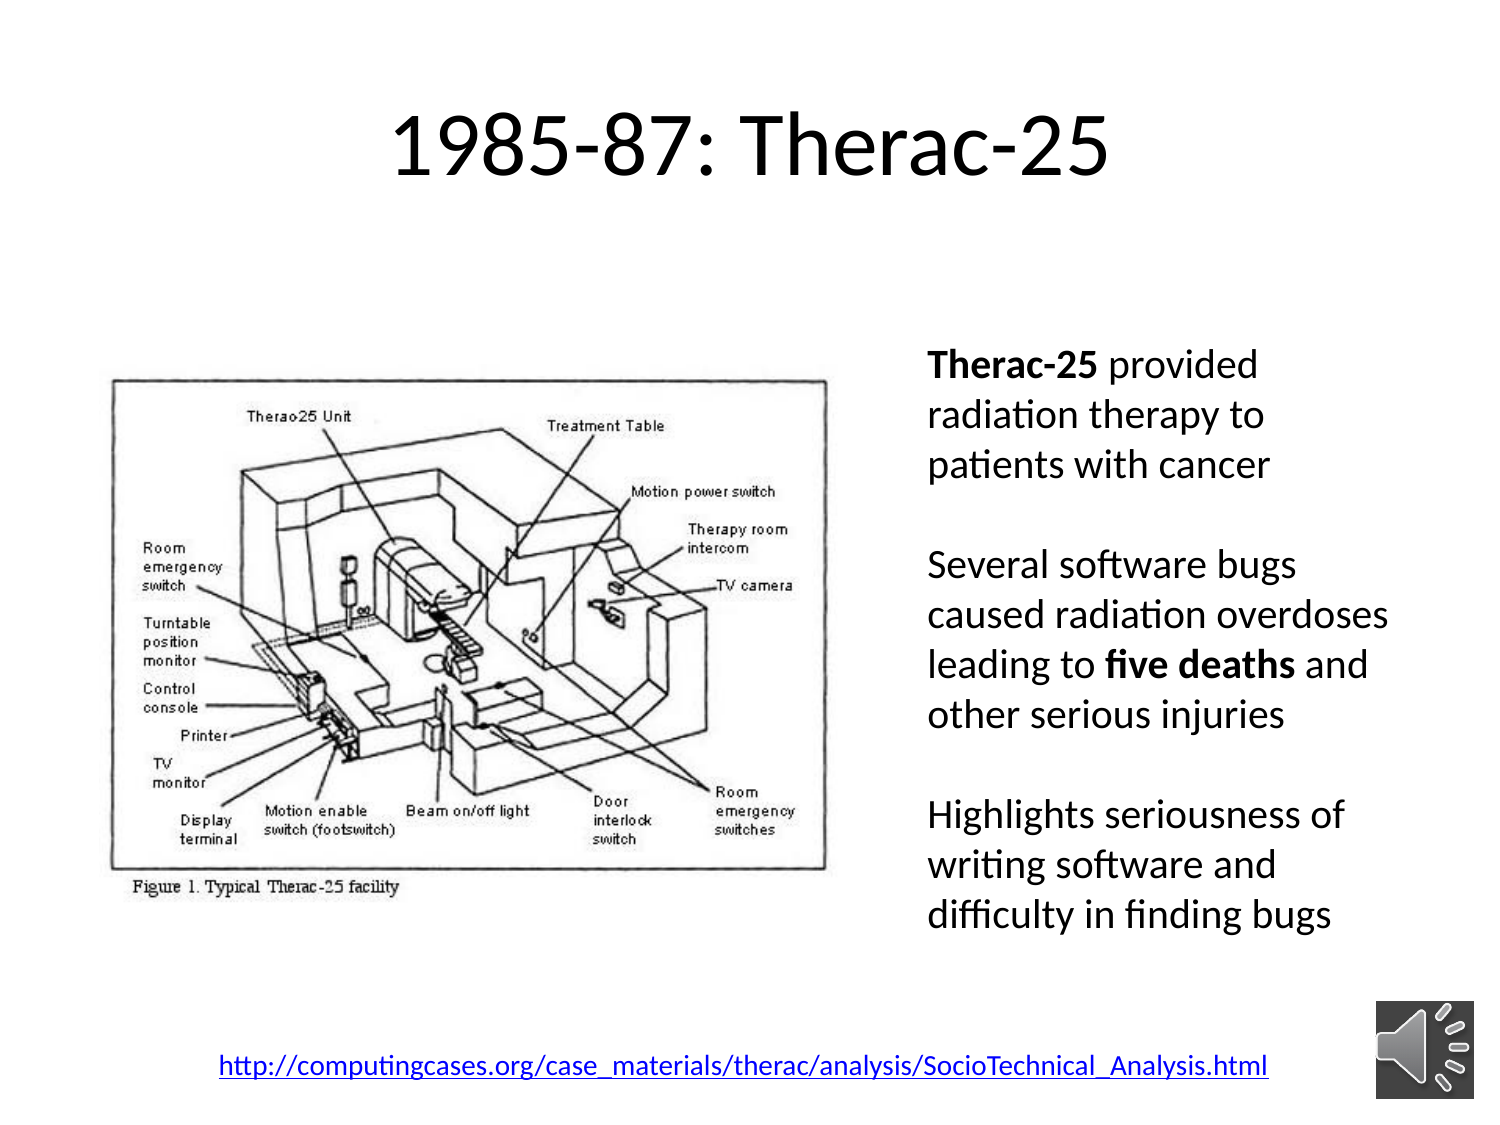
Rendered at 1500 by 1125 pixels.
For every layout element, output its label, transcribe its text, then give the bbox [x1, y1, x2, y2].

picture [99, 364, 840, 908]
title 1985-87: Therac-25 [75, 45, 1425, 233]
text_box http://computingcases.org/case_materials/therac/analysis/SocioTechnical_Analysis.html [125, 1039, 1363, 1089]
picture [1374, 999, 1476, 1101]
text_box Therac-25 provided radiation therapy to patients with cancer Several software bugs caused radiation overdoses leading to five deaths and other serious injuries Highlights seriousness of writing software and difficulty in finding bugs [912, 329, 1425, 945]
